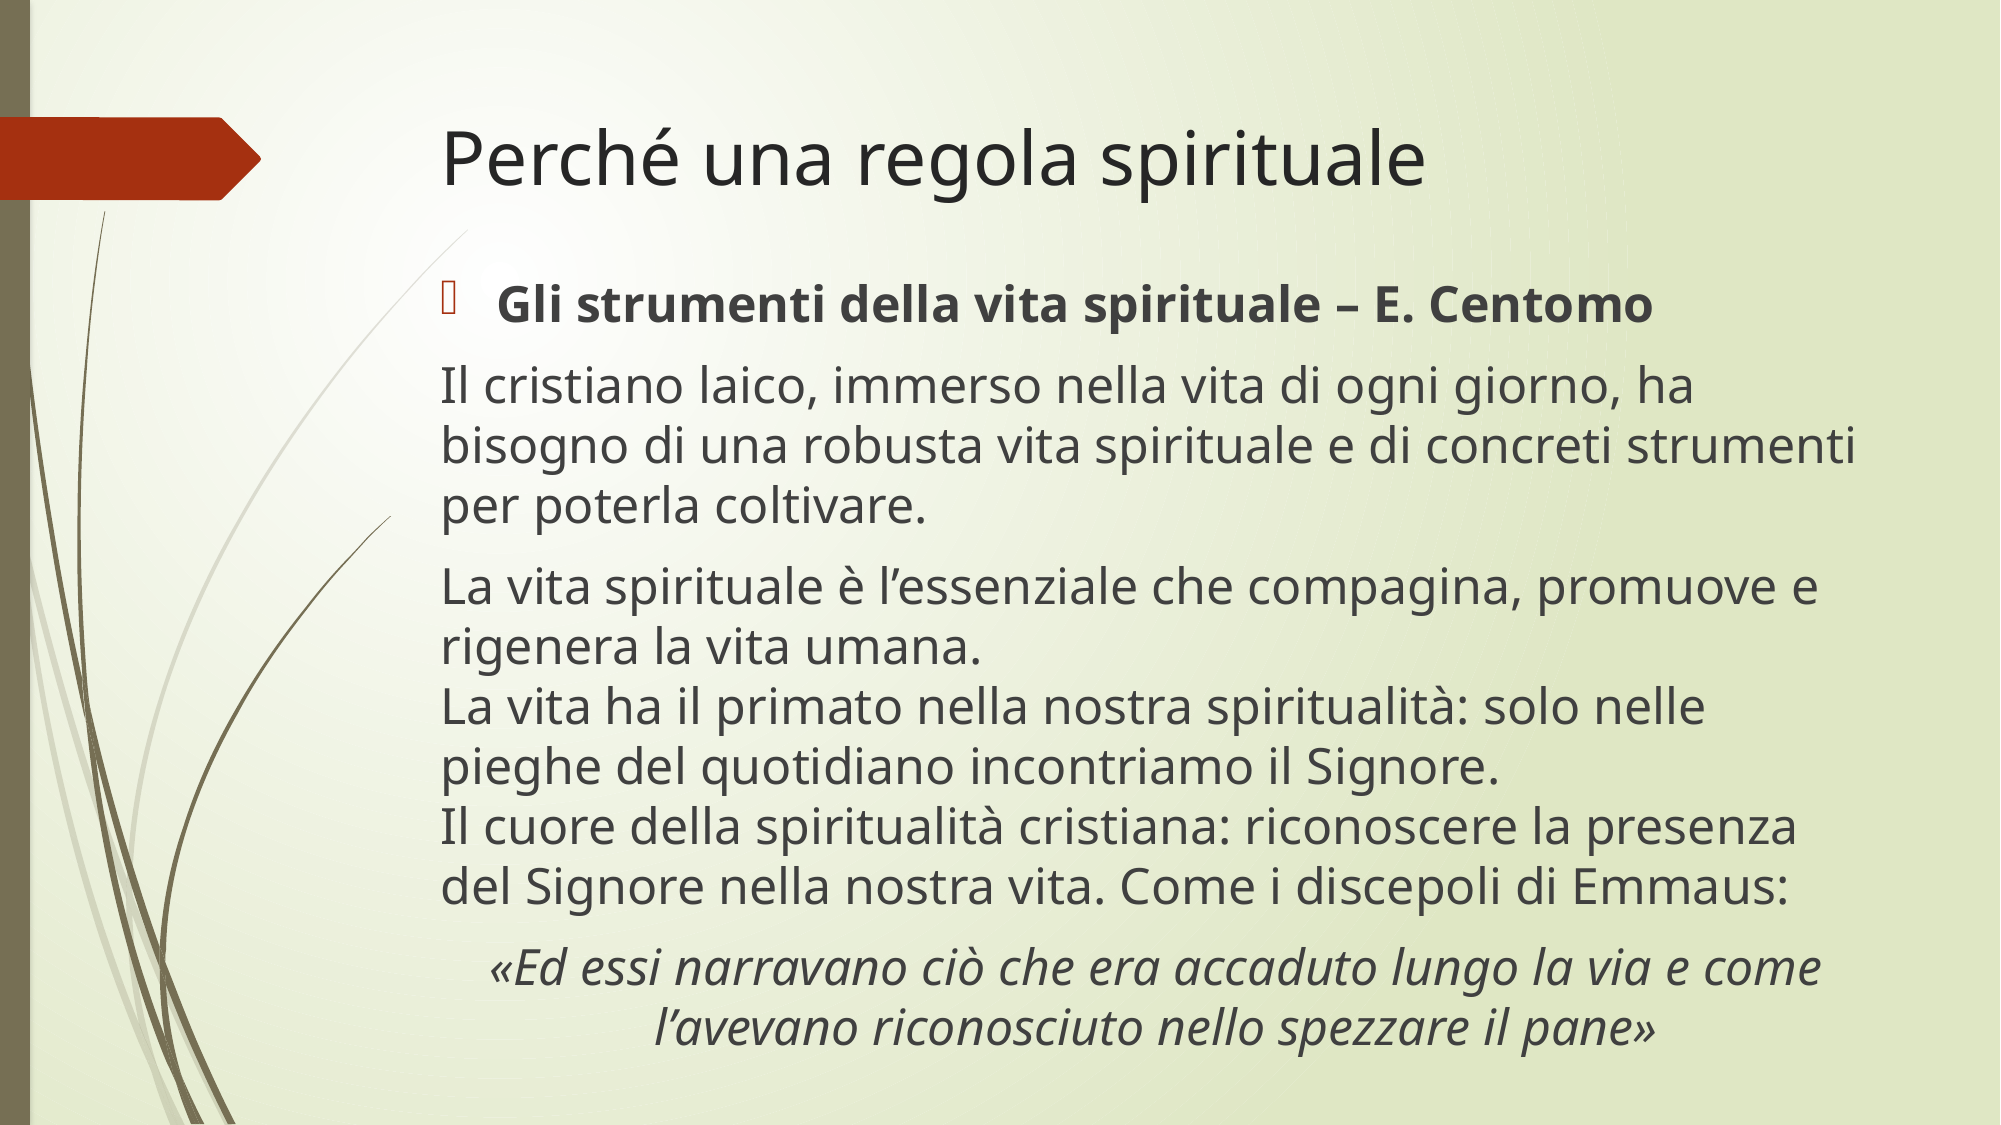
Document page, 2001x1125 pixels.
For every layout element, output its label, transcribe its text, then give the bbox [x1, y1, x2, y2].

title Perché una regola spirituale [425, 102, 1888, 265]
list Gli strumenti della vita spirituale – E. Centomo Il cristiano laico, immerso nella vita di ogni giorno, ha bisogno di una robusta vita spirituale e di concreti strumenti per poterla coltivare. La vita spirituale è l’essenziale che compagina, promuove e rigenera la vita umana. La vita ha il primato nella nostra spiritualità: solo nelle pieghe del quotidiano incontriamo il Signore. Il cuore della spiritualità cristiana: riconoscere la presenza del Signore nella nostra vita. Come i discepoli di Emmaus: «Ed essi narravano ciò che era accaduto lungo la via e come l’avevano riconosciuto nello spezzare il pane» [425, 265, 1888, 1125]
